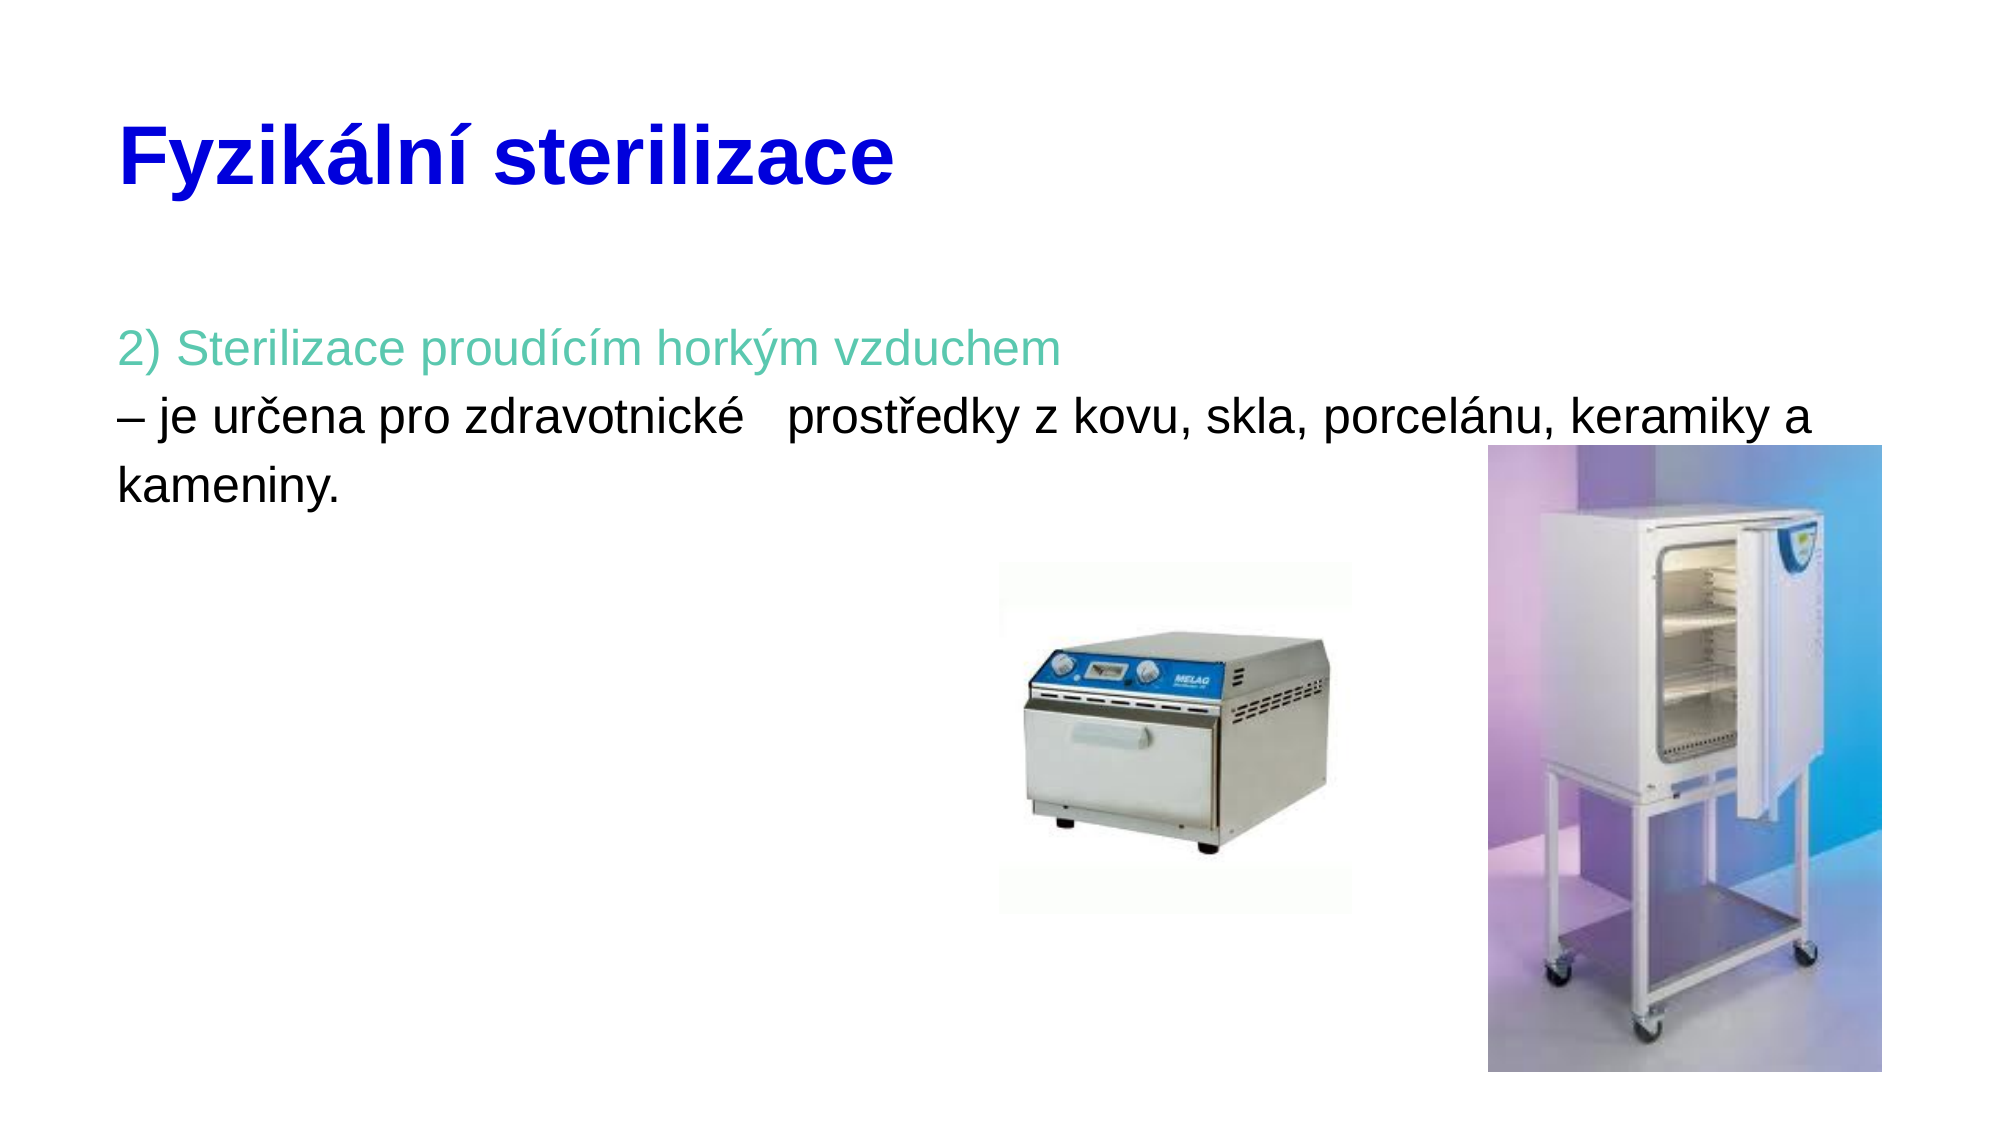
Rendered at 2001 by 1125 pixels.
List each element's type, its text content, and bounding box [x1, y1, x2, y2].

title Fyzikální sterilizace [118, 118, 1883, 193]
picture [1487, 445, 1883, 1072]
picture [999, 562, 1352, 915]
list 2) Sterilizace proudícím horkým vzduchem – je určena pro zdravotnické prostředky z kovu, skla, porcelánu, keramiky a kameniny. [117, 307, 1882, 957]
